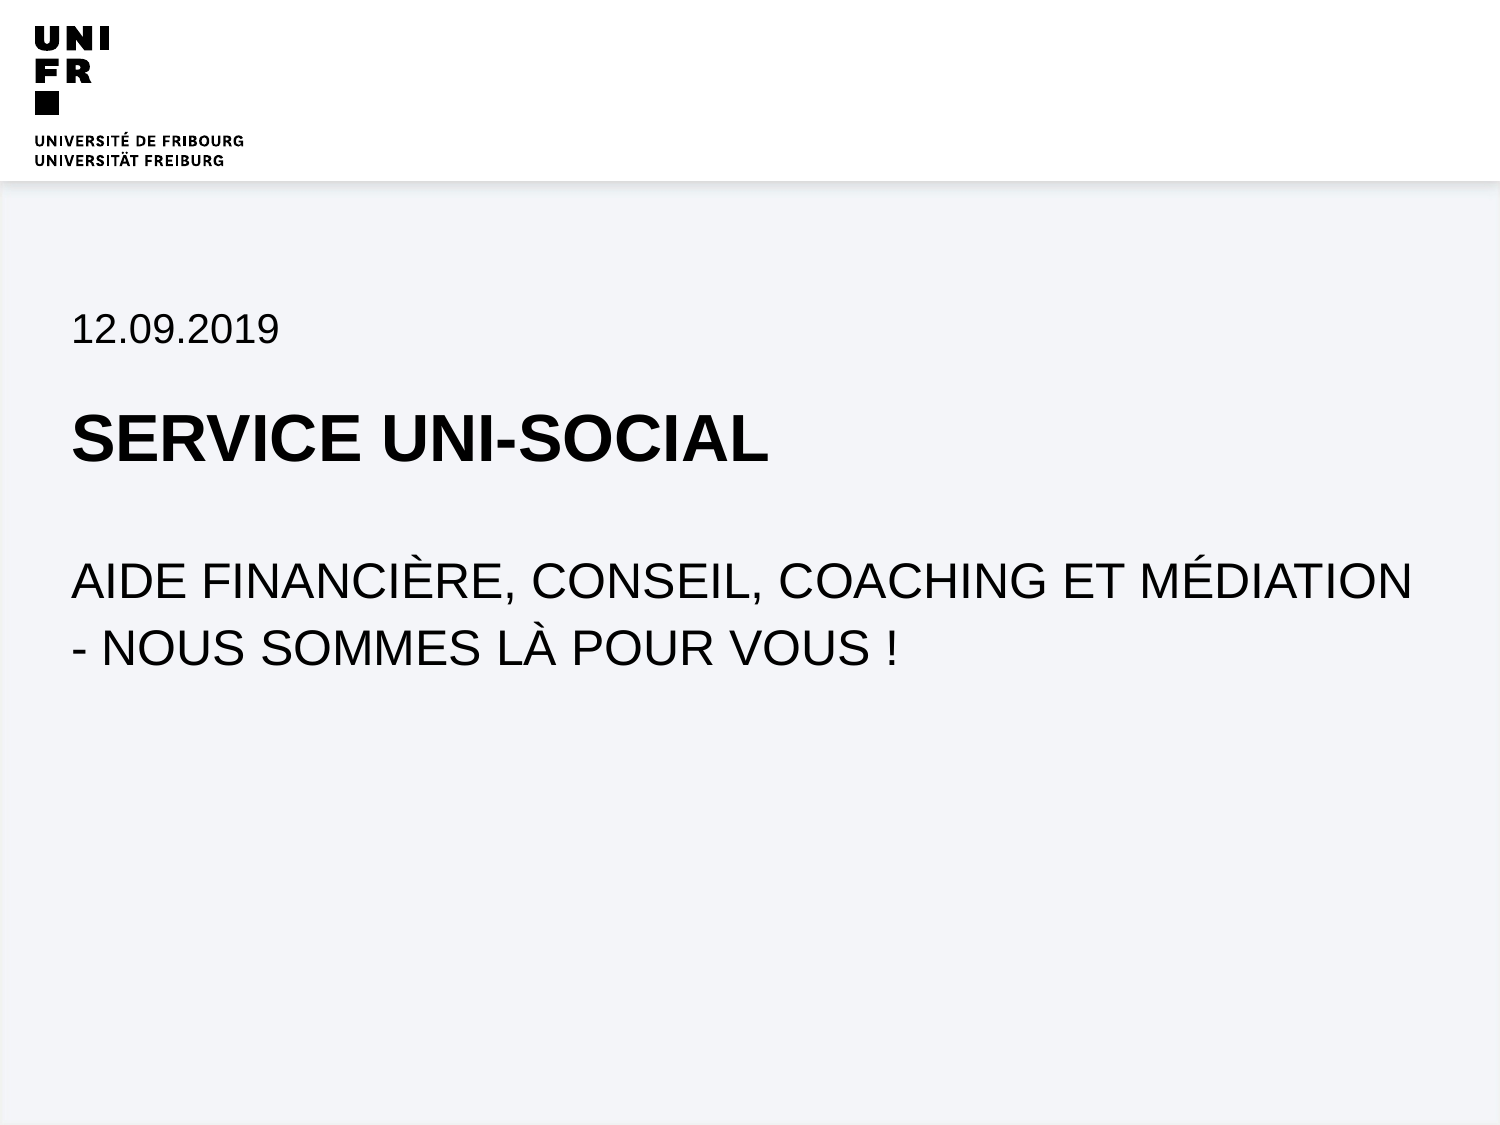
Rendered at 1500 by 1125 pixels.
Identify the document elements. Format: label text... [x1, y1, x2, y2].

picture [0, 181, 1500, 1125]
list 12.09.2019 Service Uni-Social AIDE FINANCIÈRE, CONSEIL, COACHING ET MÉDIATION - NOUS SOMMES LÀ POUR VOUS ! [71, 295, 1430, 1042]
